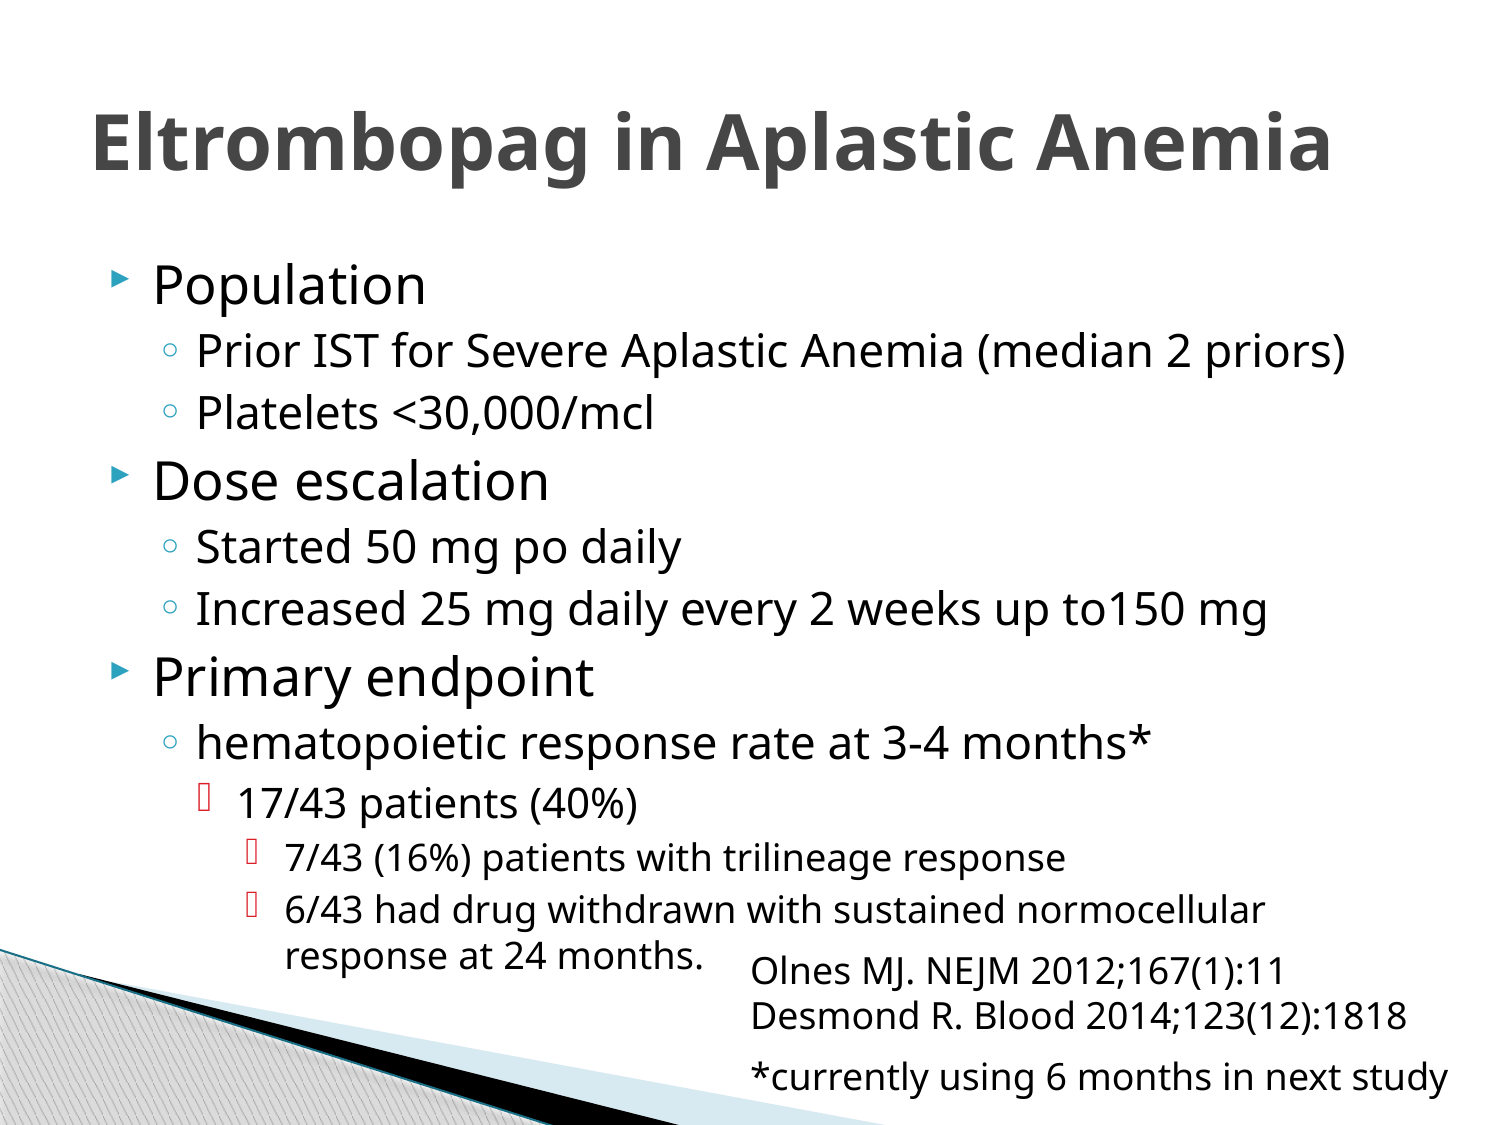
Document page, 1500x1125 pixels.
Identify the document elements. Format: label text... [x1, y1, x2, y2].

text_box Olnes MJ. NEJM 2012;167(1):11 Desmond R. Blood 2014;123(12):1818 [735, 939, 1500, 1045]
text_box *currently using 6 months in next study [735, 1045, 1500, 1106]
list Population Prior IST for Severe Aplastic Anemia (median 2 priors) Platelets <30,000/mcl Dose escalation Started 50 mg po daily Increased 25 mg daily every 2 weeks up to150 mg Primary endpoint hematopoietic response rate at 3-4 months* 17/43 patients (40%) 7/43 (16%) patients with trilineage response 6/43 had drug withdrawn with sustained normocellular response at 24 months. [75, 243, 1425, 986]
title Eltrombopag in Aplastic Anemia [75, 45, 1425, 233]
